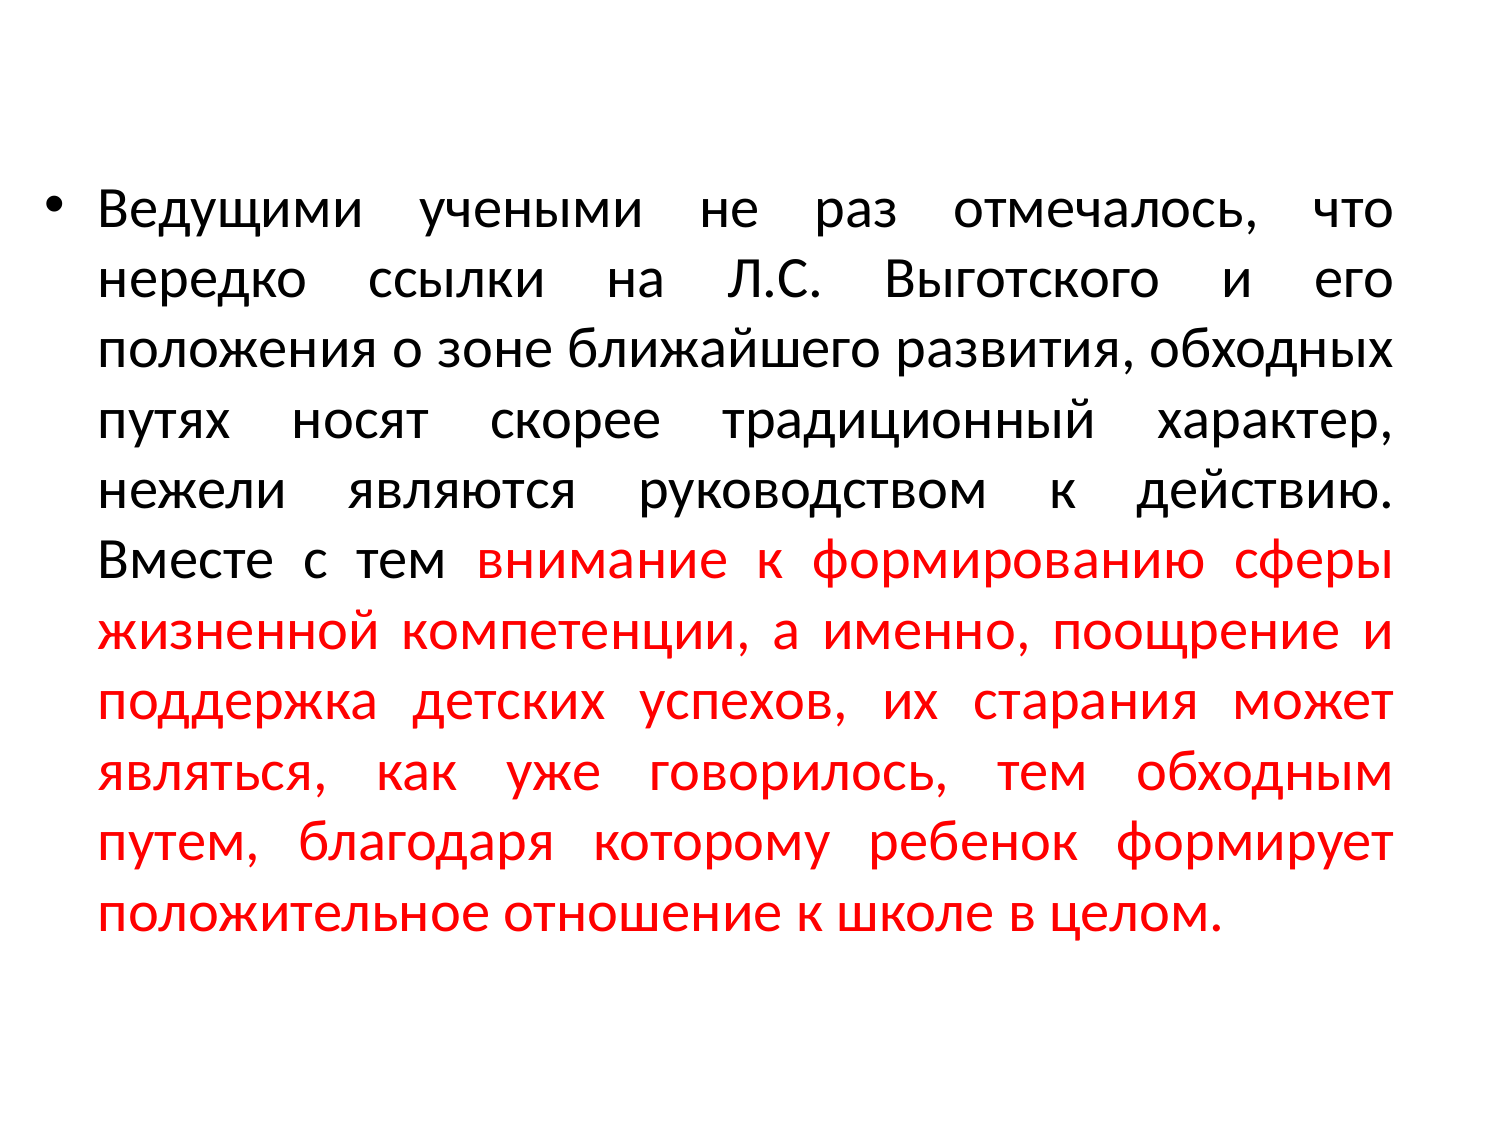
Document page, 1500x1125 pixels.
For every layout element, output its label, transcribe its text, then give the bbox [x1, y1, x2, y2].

list Ведущими учеными не раз отмечалось, что нередко ссылки на Л.С. Выготского и его положения о зоне ближайшего развития, обходных путях носят скорее традиционный характер, нежели являются руководством к действию. Вместе с тем внимание к формированию сферы жизненной компетенции, а именно, поощрение и поддержка детских успехов, их старания может являться, как уже говорилось, тем обходным путем, благодаря которому ребенок формирует положительное отношение к школе в целом. [29, 160, 1412, 1005]
